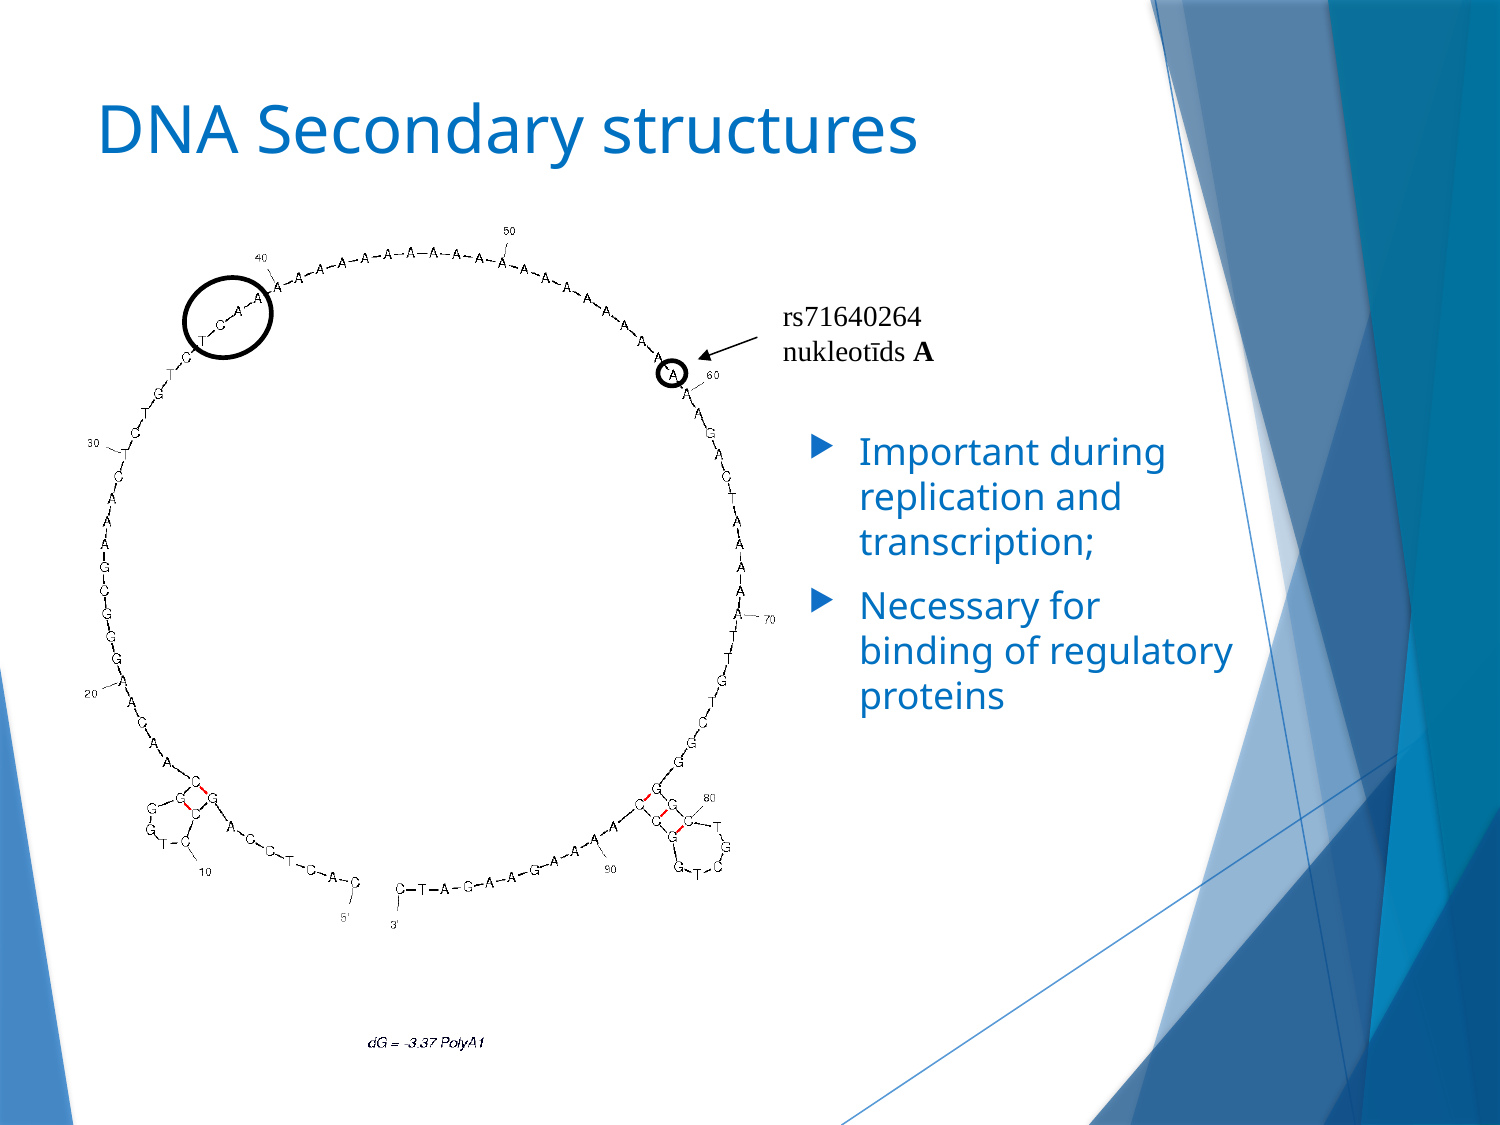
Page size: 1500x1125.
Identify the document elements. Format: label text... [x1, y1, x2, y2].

text_box Important during replication and transcription; Necessary for binding of regulatory proteins [971, 420, 1255, 727]
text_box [76, 219, 968, 1060]
text_box DNA Secondary structures [82, 79, 1382, 175]
